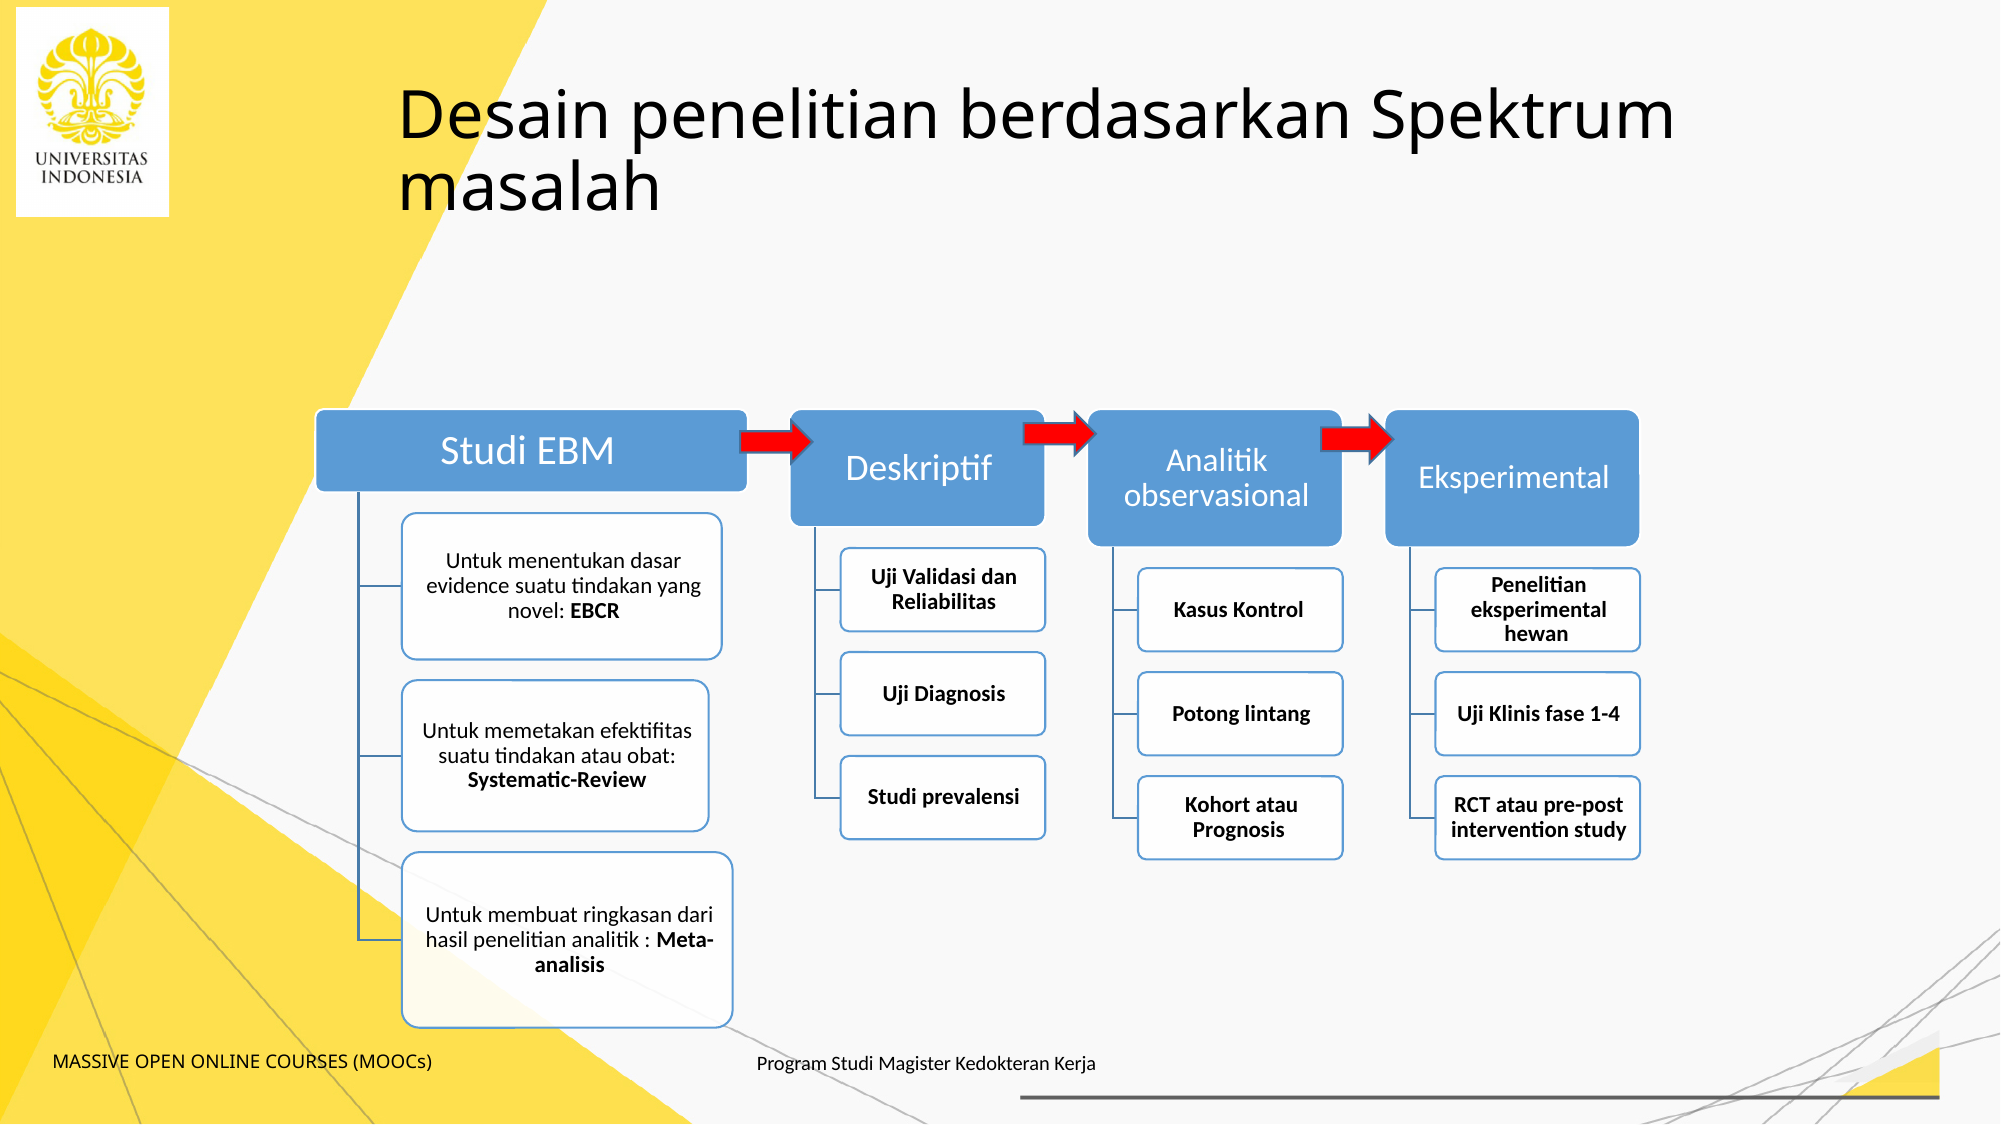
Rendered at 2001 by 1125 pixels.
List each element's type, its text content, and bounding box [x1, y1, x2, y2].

picture [0, 0, 2001, 1125]
title Desain penelitian berdasarkan Spektrum masalah [382, 73, 1709, 233]
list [314, 385, 1641, 1052]
